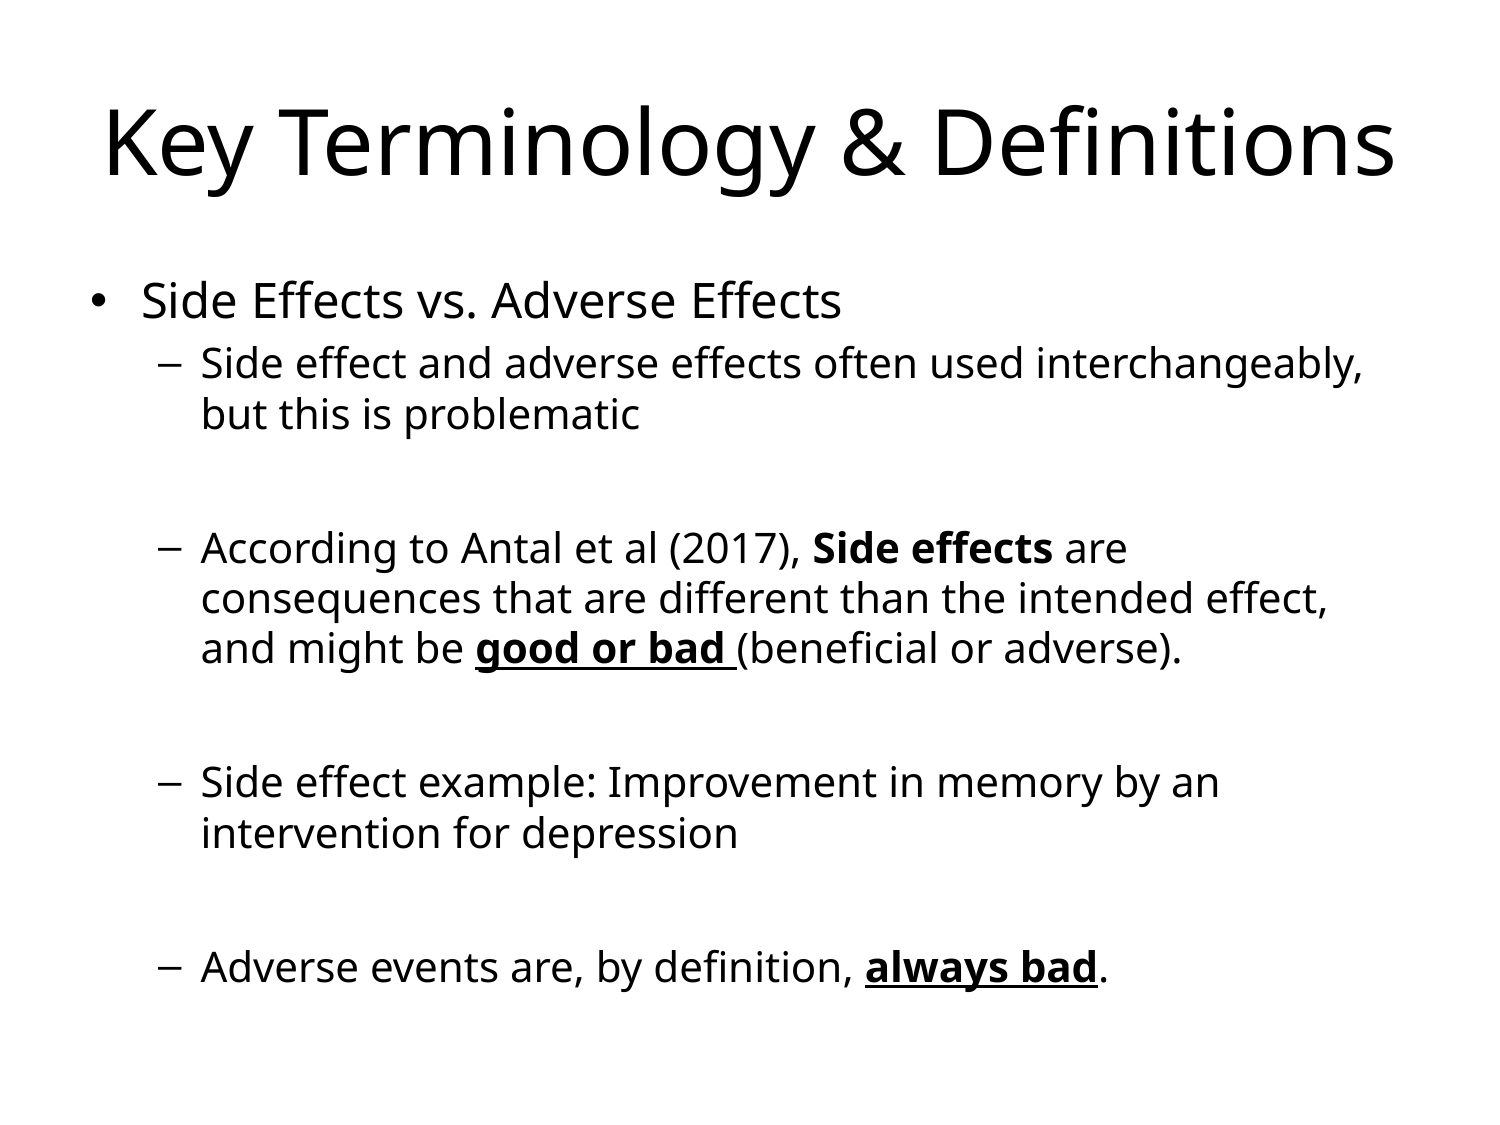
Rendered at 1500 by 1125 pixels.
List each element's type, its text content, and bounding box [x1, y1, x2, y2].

title Key Terminology & Definitions [75, 45, 1425, 233]
list Side Effects vs. Adverse Effects Side effect and adverse effects often used interchangeably, but this is problematic According to Antal et al (2017), Side effects are consequences that are different than the intended effect, and might be good or bad (beneficial or adverse). Side effect example: Improvement in memory by an intervention for depression Adverse events are, by definition, always bad. [75, 262, 1425, 1005]
